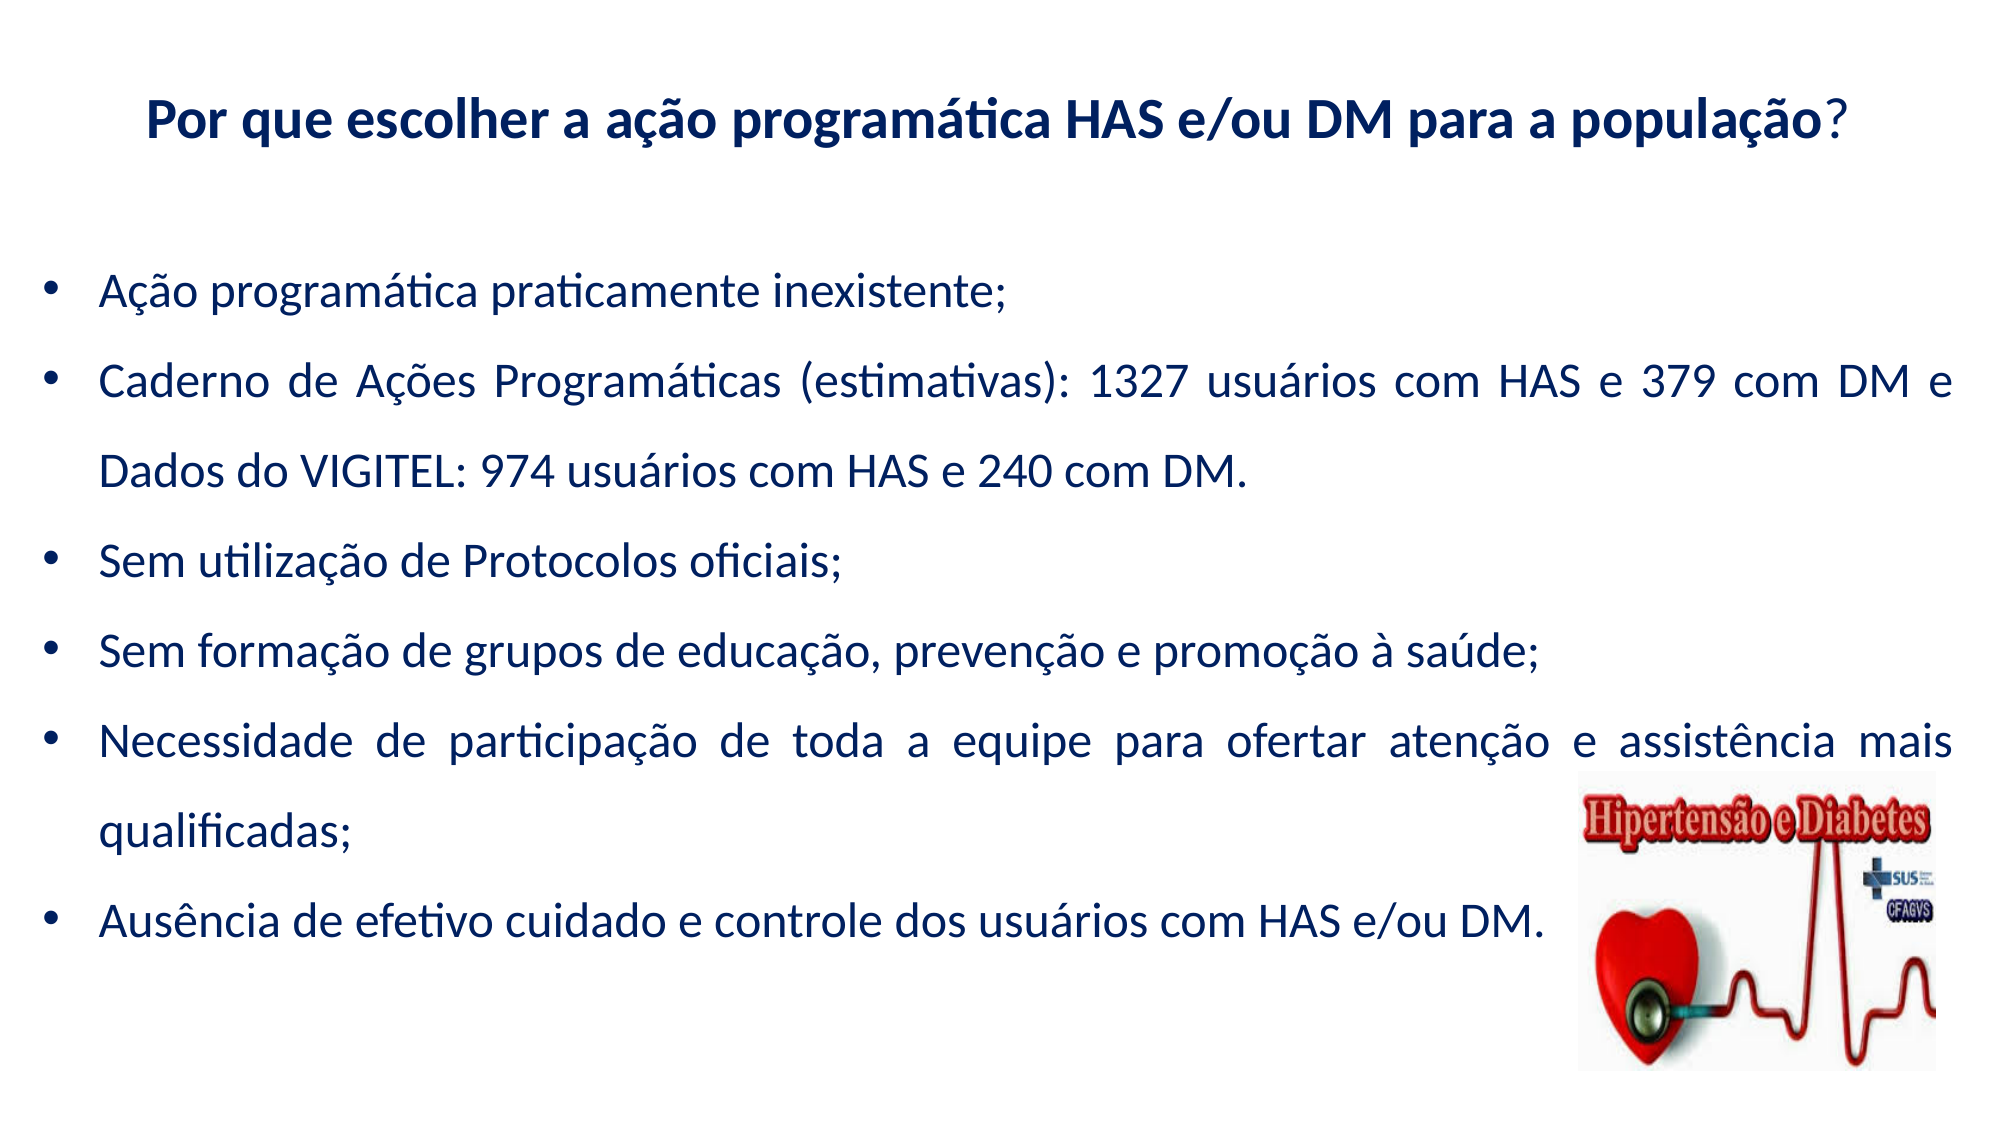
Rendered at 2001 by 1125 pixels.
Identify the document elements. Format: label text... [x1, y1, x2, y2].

text_box Ação programática praticamente inexistente; Caderno de Ações Programáticas (estimativas): 1327 usuários com HAS e 379 com DM e Dados do VIGITEL: 974 usuários com HAS e 240 com DM. Sem utilização de Protocolos oficiais; Sem formação de grupos de educação, prevenção e promoção à saúde; Necessidade de participação de toda a equipe para ofertar atenção e assistência mais qualificadas; Ausência de efetivo cuidado e controle dos usuários com HAS e/ou DM. [27, 219, 1969, 955]
text_box Por que escolher a ação programática HAS e/ou DM para a população? [27, 73, 1969, 219]
picture [1578, 771, 1936, 1071]
